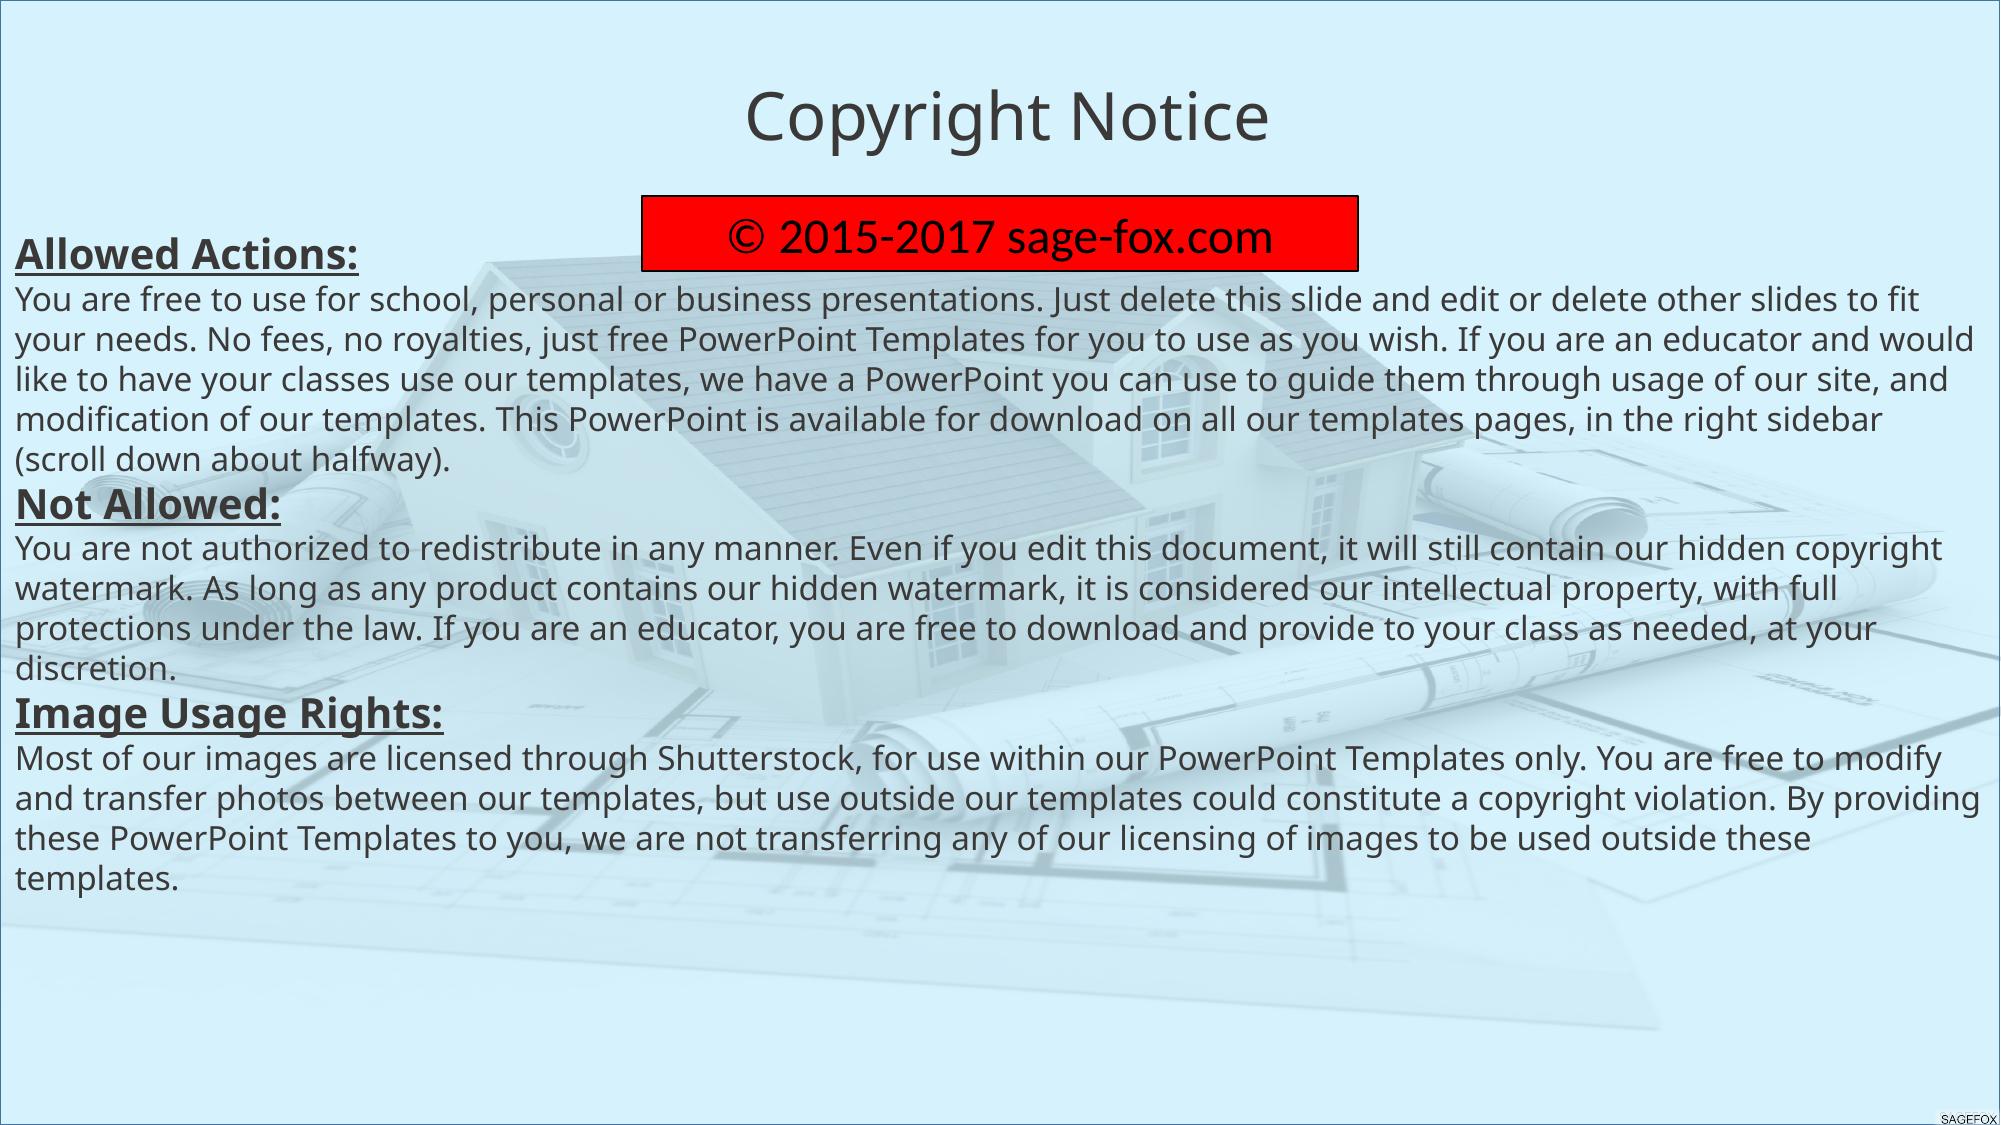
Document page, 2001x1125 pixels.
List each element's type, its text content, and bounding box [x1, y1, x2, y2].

text_box © 2015-2017 sage-fox.com [641, 196, 1358, 272]
picture [1938, 1114, 1999, 1125]
title Copyright Notice [493, 60, 1524, 178]
text_box Allowed Actions: You are free to use for school, personal or business presentations. Just delete this slide and edit or delete other slides to fit your needs. No fees, no royalties, just free PowerPoint Templates for you to use as you wish. If you are an educator and would like to have your classes use our templates, we have a PowerPoint you can use to guide them through usage of our site, and modification of our templates. This PowerPoint is available for download on all our templates pages, in the right sidebar (scroll down about halfway). Not Allowed: You are not authorized to redistribute in any manner. Even if you edit this document, it will still contain our hidden copyright watermark. As long as any product contains our hidden watermark, it is considered our intellectual property, with full protections under the law. If you are an educator, you are free to download and provide to your class as needed, at your discretion. Image Usage Rights: Most of our images are licensed through Shutterstock, for use within our PowerPoint Templates only. You are free to modify and transfer photos between our templates, but use outside our templates could constitute a copyright violation. By providing these PowerPoint Templates to you, we are not transferring any of our licensing of images to be used outside these templates. [0, 0, 2000, 1125]
